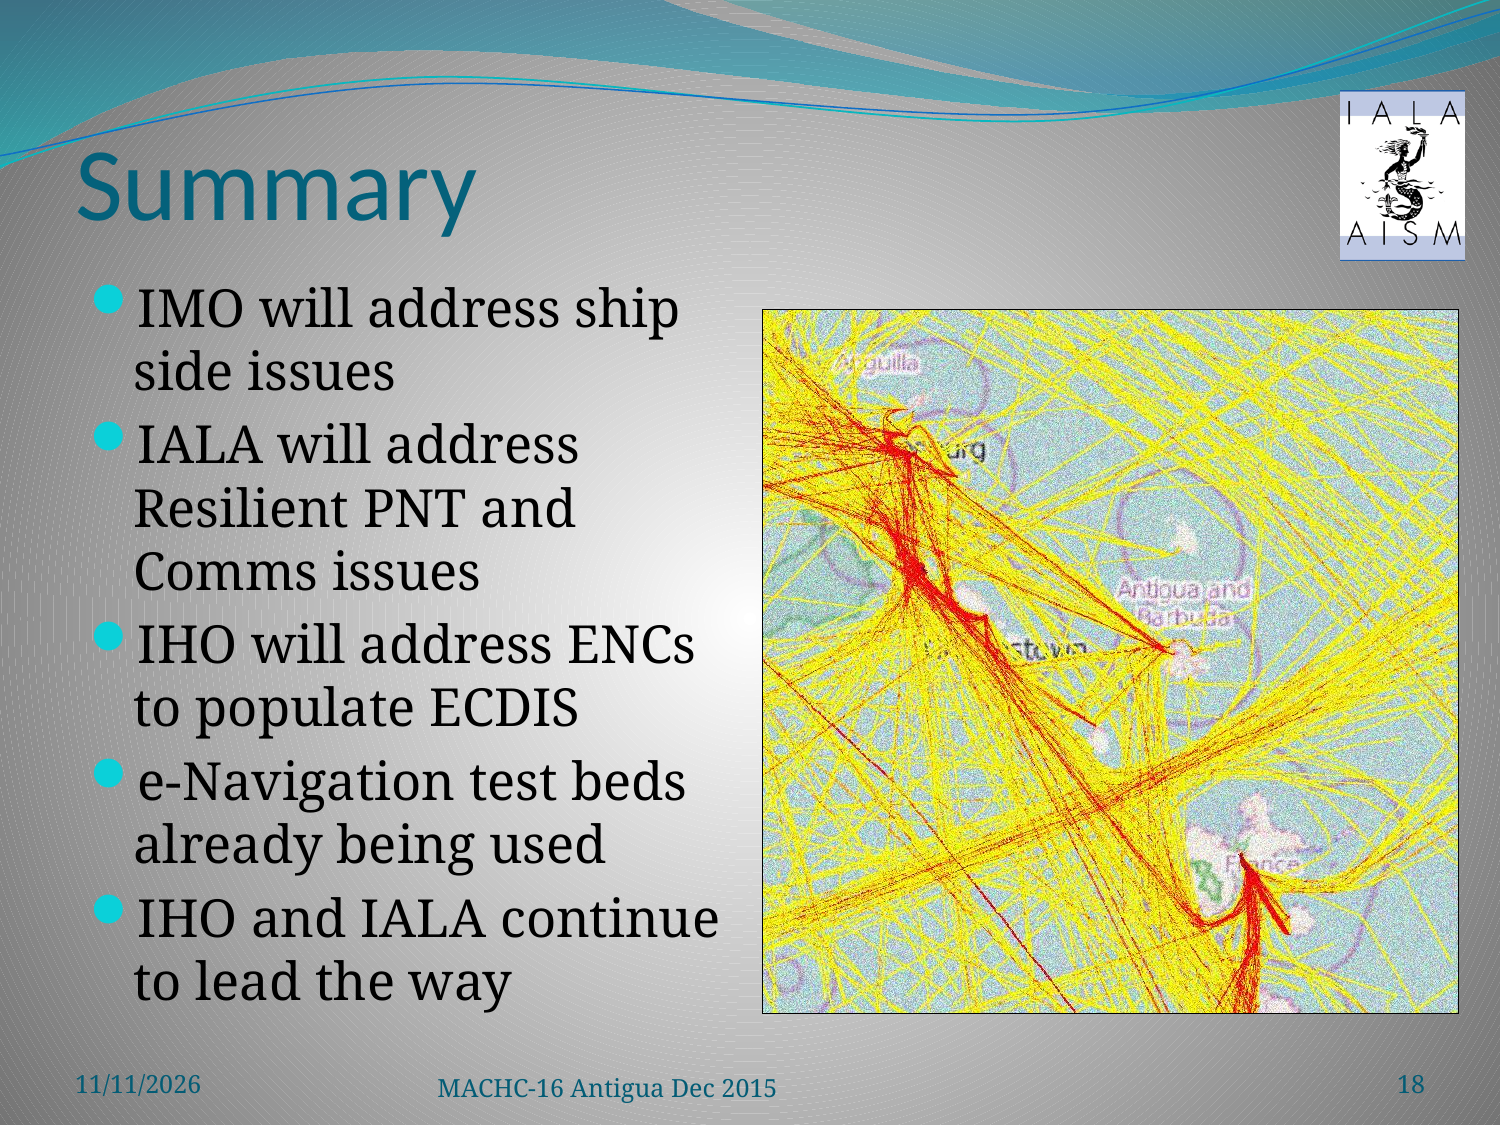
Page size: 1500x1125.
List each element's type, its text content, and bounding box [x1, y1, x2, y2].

title Summary [75, 90, 1425, 242]
picture [1340, 90, 1465, 261]
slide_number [75, 1042, 425, 1103]
slide_number 18 [1299, 1042, 1425, 1103]
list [762, 309, 1459, 1014]
list IMO will address ship side issues IALA will address Resilient PNT and Comms issues IHO will address ENCs to populate ECDIS e-Navigation test beds already being used IHO and IALA continue to lead the way [75, 267, 738, 1043]
footer MACHC-16 Antigua Dec 2015 [437, 1042, 988, 1103]
